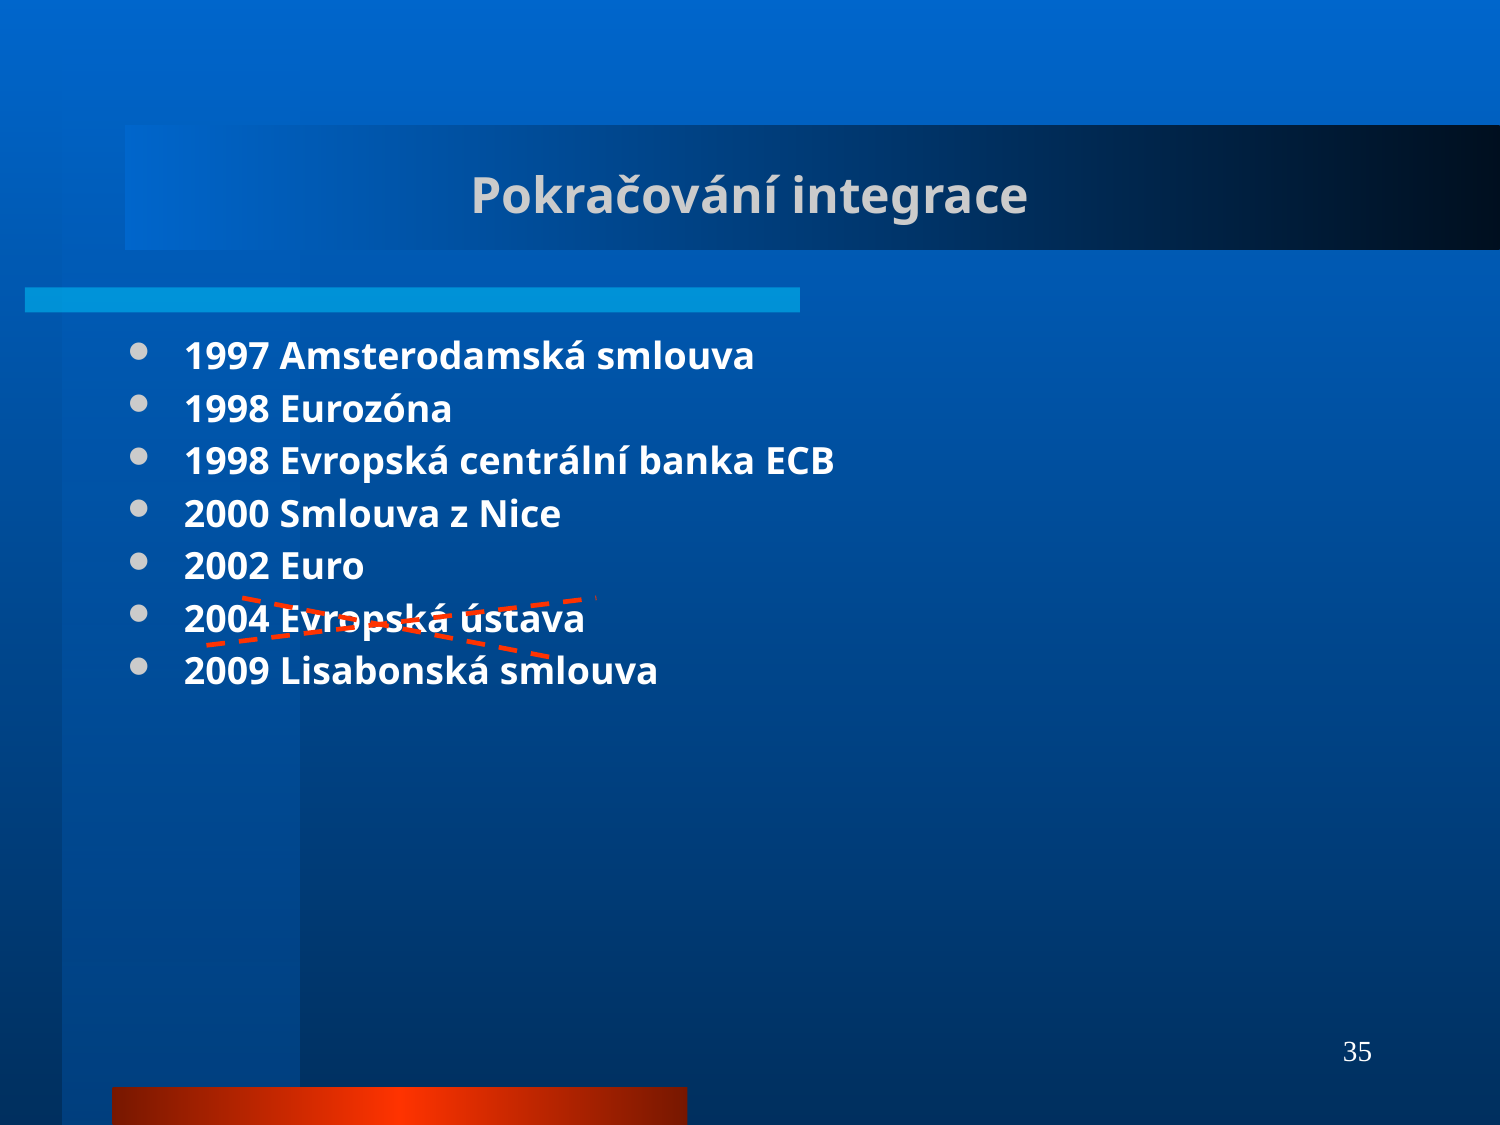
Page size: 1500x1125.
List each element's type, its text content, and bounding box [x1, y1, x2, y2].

list 1997 Amsterodamská smlouva 1998 Eurozóna 1998 Evropská centrální banka ECB 2000 Smlouva z Nice 2002 Euro 2004 Evropská ústava 2009 Lisabonská smlouva [112, 324, 1388, 1001]
slide_number 35 [1074, 1012, 1388, 1088]
title Pokračování integrace [112, 99, 1388, 288]
